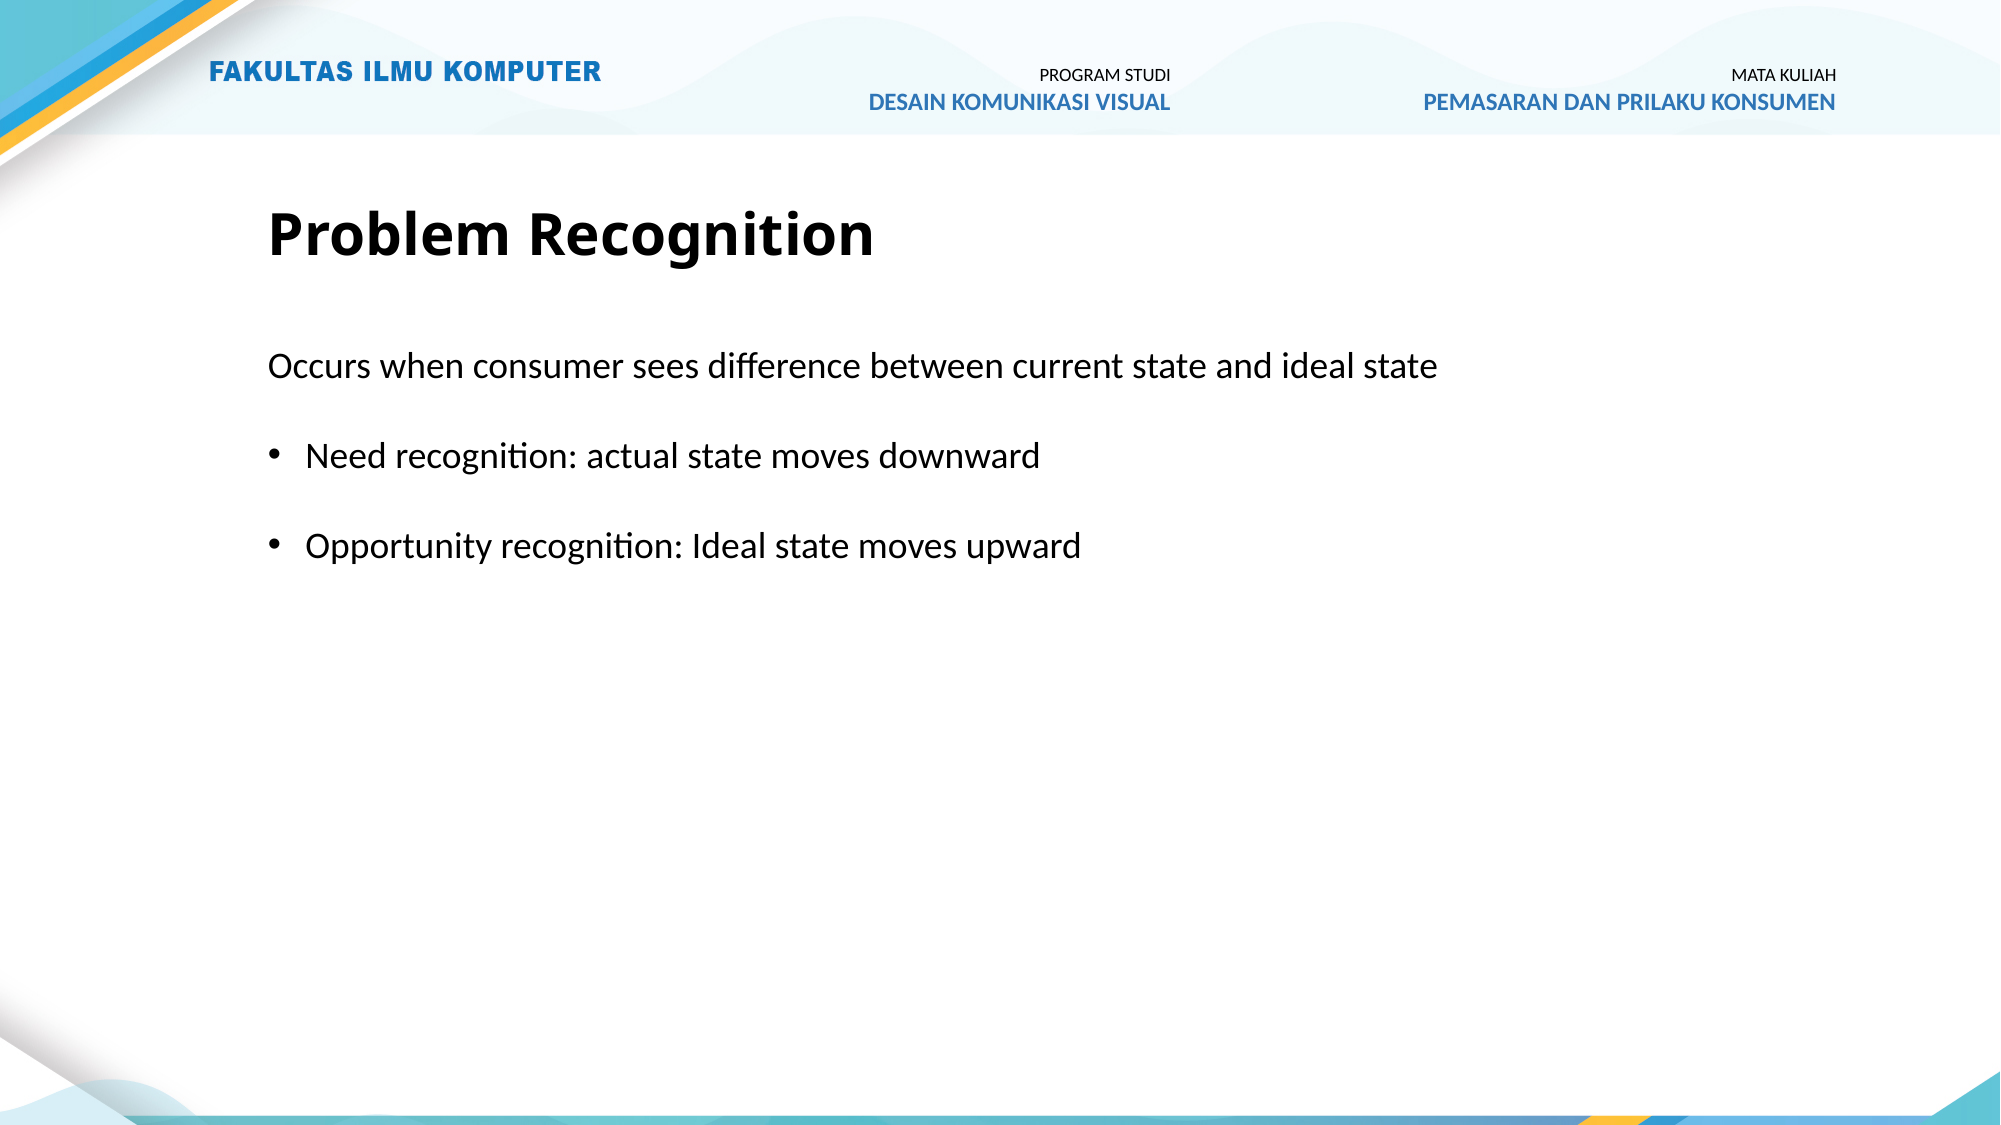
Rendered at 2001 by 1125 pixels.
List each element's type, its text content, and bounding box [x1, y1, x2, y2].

text_box PROGRAM STUDI DESAIN KOMUNIKASI VISUAL [809, 55, 1186, 140]
list Occurs when consumer sees difference between current state and ideal state Need recognition: actual state moves downward Opportunity recognition: Ideal state moves upward [252, 333, 1852, 822]
title Problem Recognition [252, 170, 1852, 303]
text_box MATA KULIAH PEMASARAN DAN PRILAKU KONSUMEN [1356, 55, 1852, 140]
picture [0, 0, 2000, 1125]
